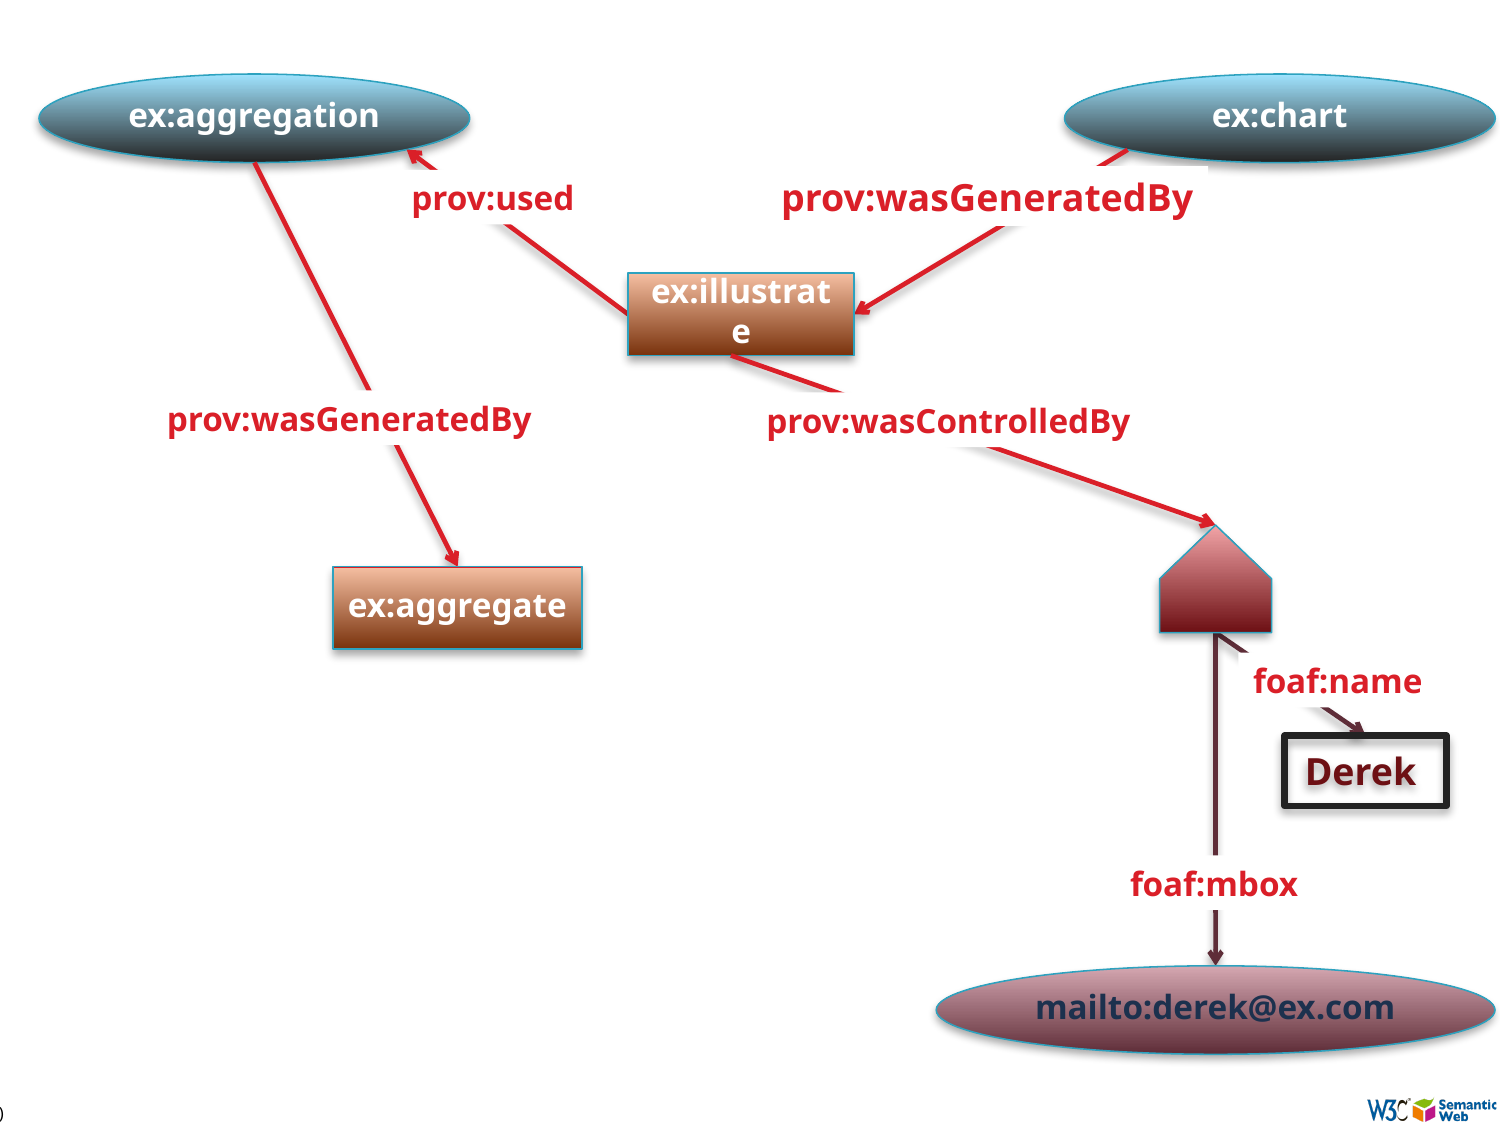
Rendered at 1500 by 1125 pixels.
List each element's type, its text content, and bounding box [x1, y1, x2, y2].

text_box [167, 162, 583, 650]
text_box ex:chart [1063, 73, 1497, 164]
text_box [38, 73, 629, 315]
picture [1367, 1096, 1497, 1122]
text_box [730, 355, 1496, 1055]
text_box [627, 150, 1191, 356]
